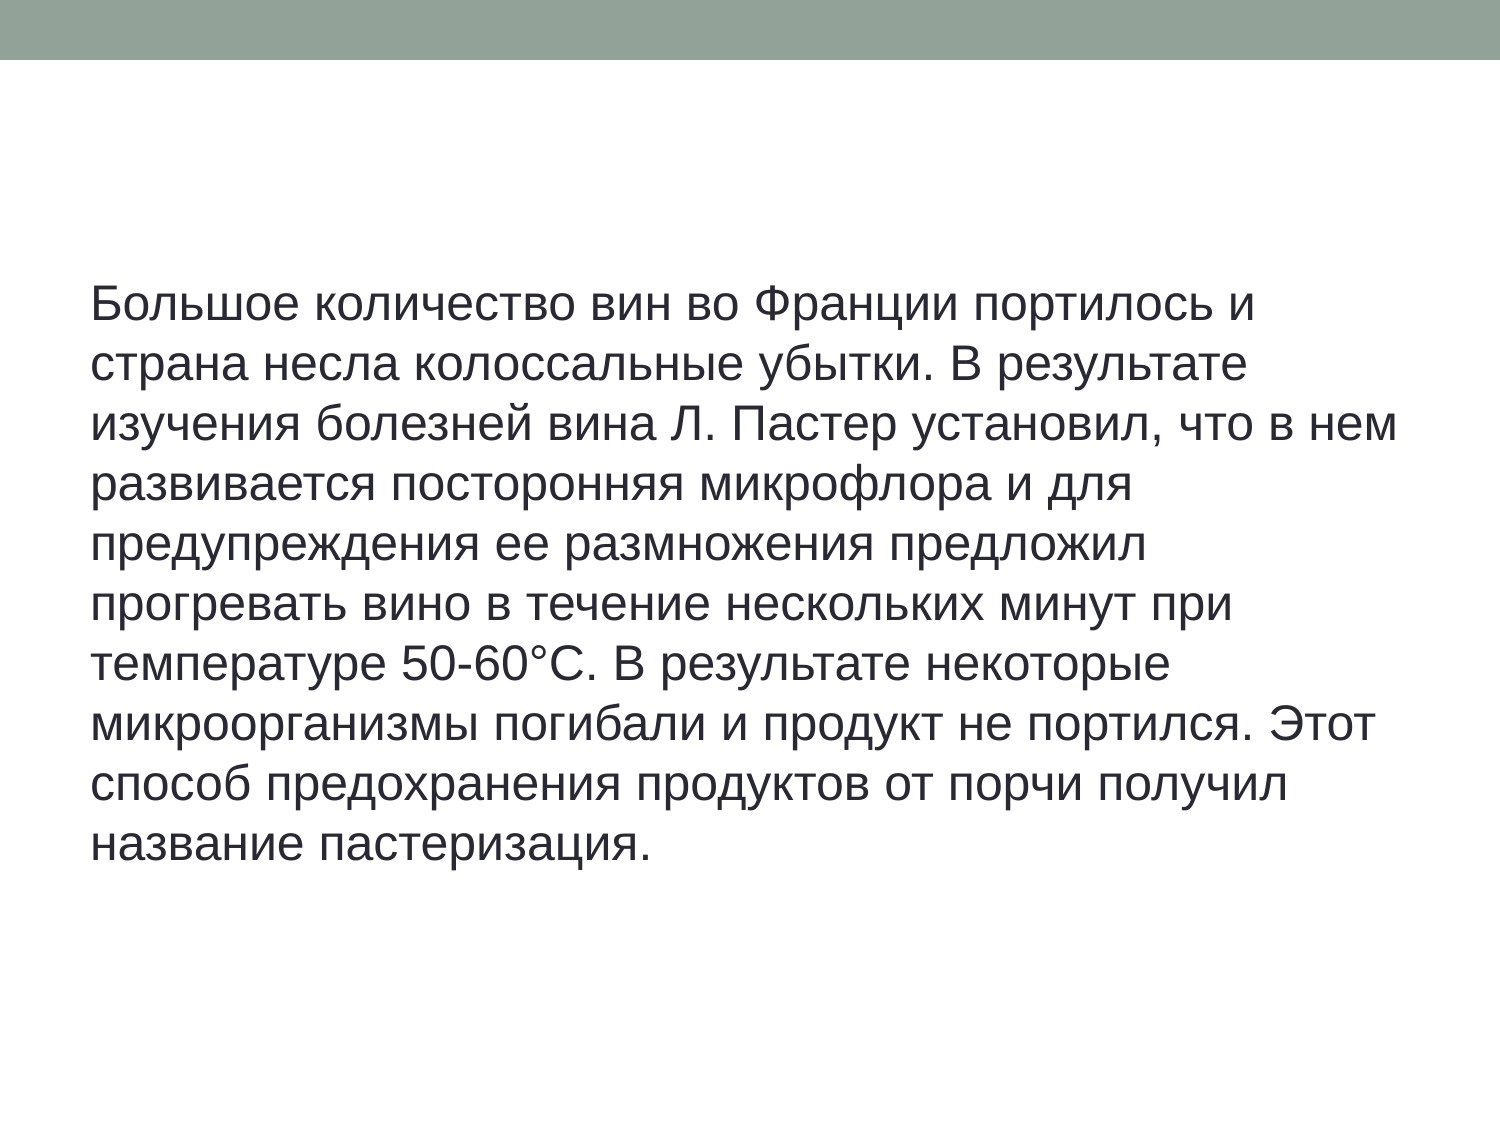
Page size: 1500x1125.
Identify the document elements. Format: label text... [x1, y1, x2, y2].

list Большое количество вин во Франции портилось и страна несла колоссальные убытки. В результате изучения болезней вина Л. Пастер установил, что в нем развивается посторонняя микрофлора и для предупреждения ее размножения предложил прогревать вино в течение нескольких минут при температуре 50-60°С. В результате некоторые микроорганизмы погибали и продукт не портился. Этот способ предохранения продуктов от порчи получил название пастеризация. [75, 262, 1425, 1063]
